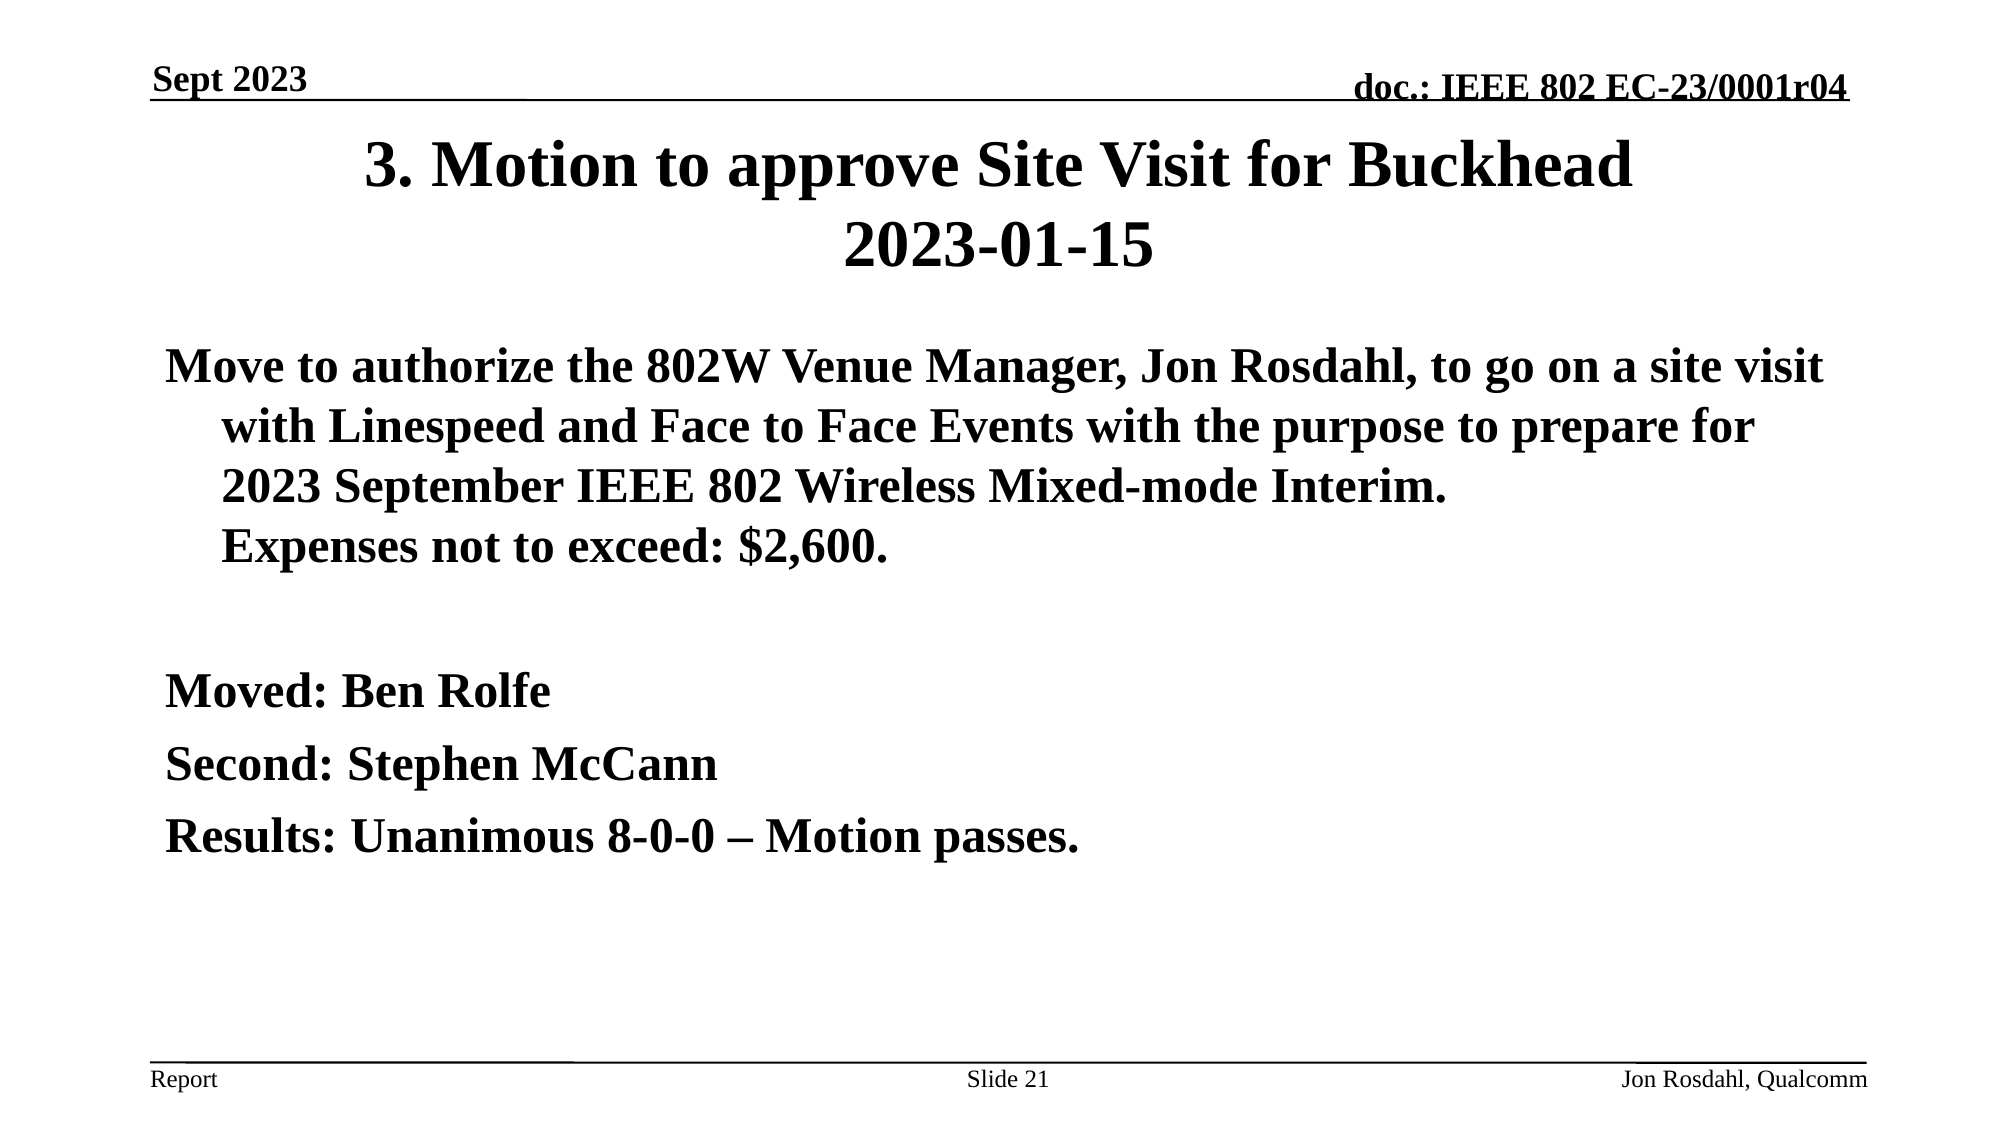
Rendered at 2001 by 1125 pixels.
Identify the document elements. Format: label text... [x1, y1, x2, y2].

slide_number Slide 21 [950, 1061, 1067, 1123]
list Move to authorize the 802W Venue Manager, Jon Rosdahl, to go on a site visit with Linespeed and Face to Face Events with the purpose to prepare for 2023 September IEEE 802 Wireless Mixed-mode Interim. Expenses not to exceed: $2,600. Moved: Ben Rolfe Second: Stephen McCann Results: Unanimous 8-0-0 – Motion passes. [149, 324, 1850, 1000]
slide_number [152, 54, 563, 100]
footer Jon Rosdahl, Qualcomm [1171, 1061, 1869, 1093]
title 3. Motion to approve Site Visit for Buckhead 2023-01-15 [149, 112, 1850, 288]
